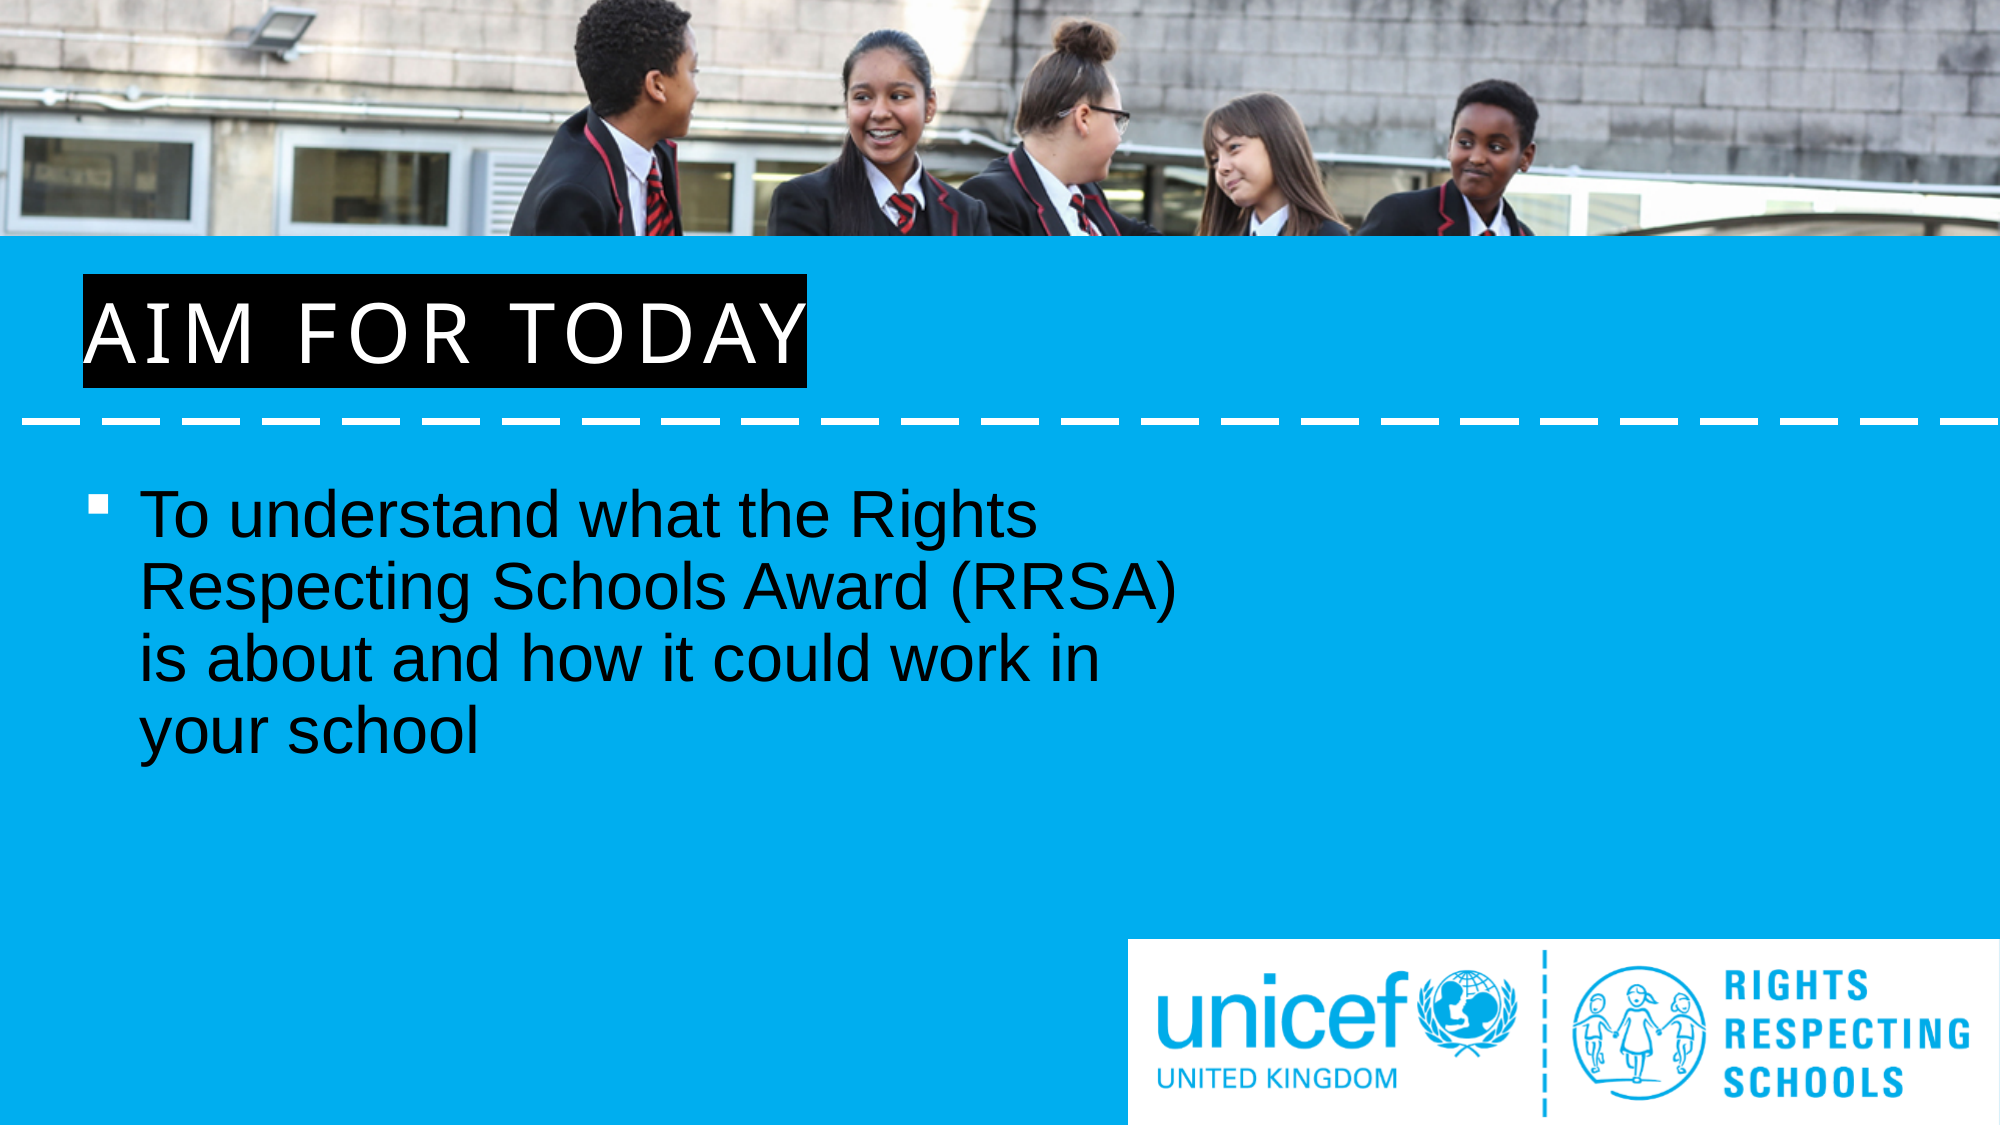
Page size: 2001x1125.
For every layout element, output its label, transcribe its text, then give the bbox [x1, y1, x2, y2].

subtitle To understand what the Rights Respecting Schools Award (RRSA) is about and how it could work in your school [68, 462, 1204, 912]
title Aim for today [68, 272, 1914, 389]
picture [1129, 940, 2000, 1125]
picture [0, 0, 2000, 235]
